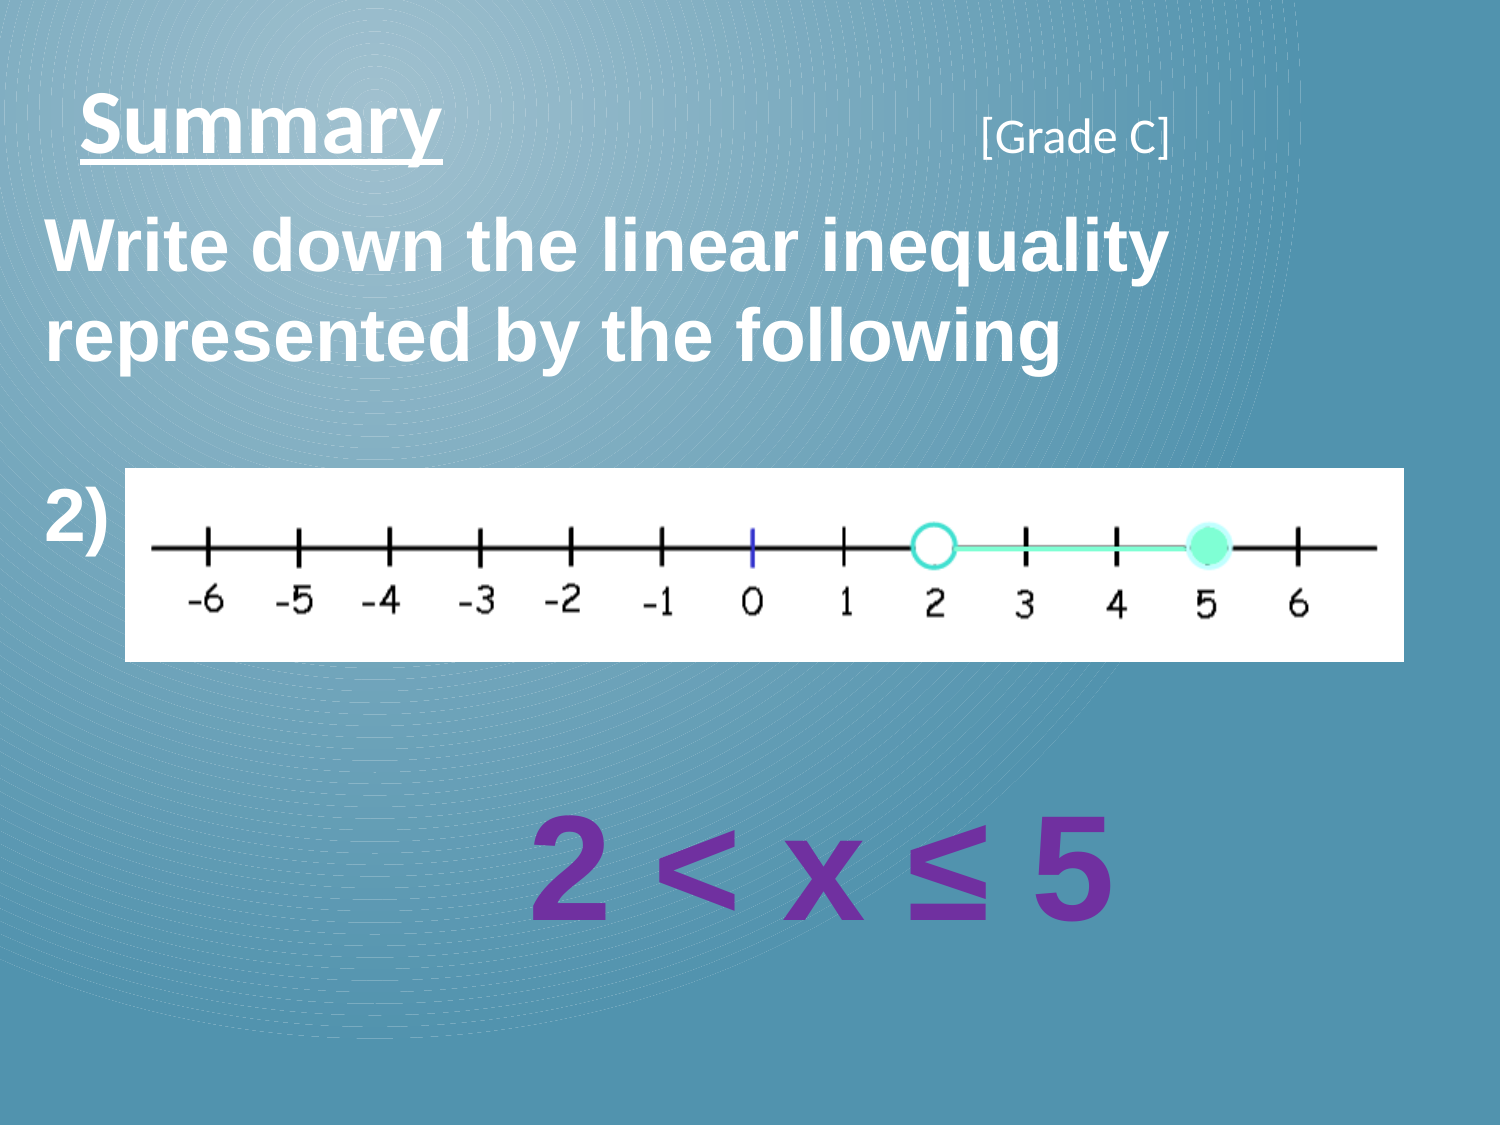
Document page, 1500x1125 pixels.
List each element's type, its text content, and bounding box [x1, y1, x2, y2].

text_box Write down the linear inequality represented by the following 2) [29, 188, 1428, 744]
text_box Summary [Grade C] [64, 54, 1447, 180]
picture [124, 468, 1404, 662]
text_box 2 < x ≤ 5 [513, 763, 1329, 958]
